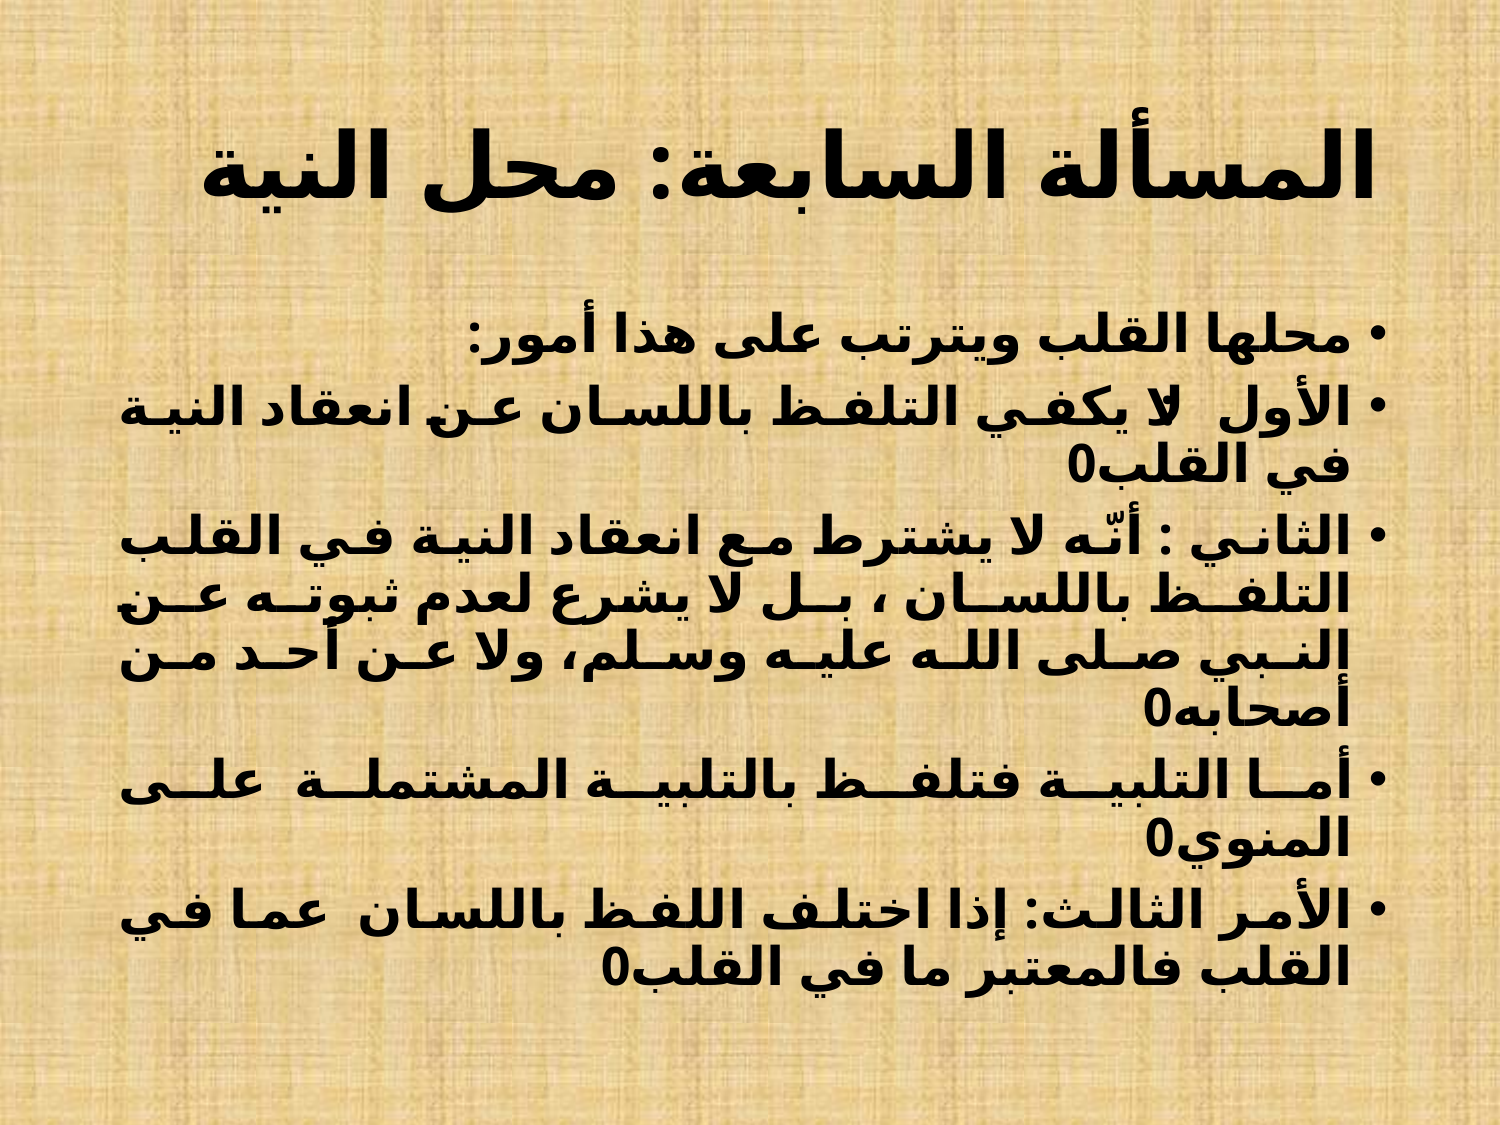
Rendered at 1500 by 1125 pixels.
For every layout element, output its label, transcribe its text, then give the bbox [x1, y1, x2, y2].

picture [0, 0, 1500, 1125]
list محلها القلب ويترتب على هذا أمور: الأول: لا يكفي التلفظ باللسان عن انعقاد النية في القلب0 الثاني : أنّه لا يشترط مع انعقاد النية في القلب التلفظ باللسان ، بل لا يشرع لعدم ثبوته عن النبي صلى الله عليه وسلم، ولا عن أحد من أصحابه0 أما التلبية فتلفظ بالتلبية المشتملة على المنوي0 الأمر الثالث: إذا اختلف اللفظ باللسان عما في القلب فالمعتبر ما في القلب0 [103, 299, 1397, 1014]
title المسألة السابعة: محل النية [103, 59, 1397, 278]
